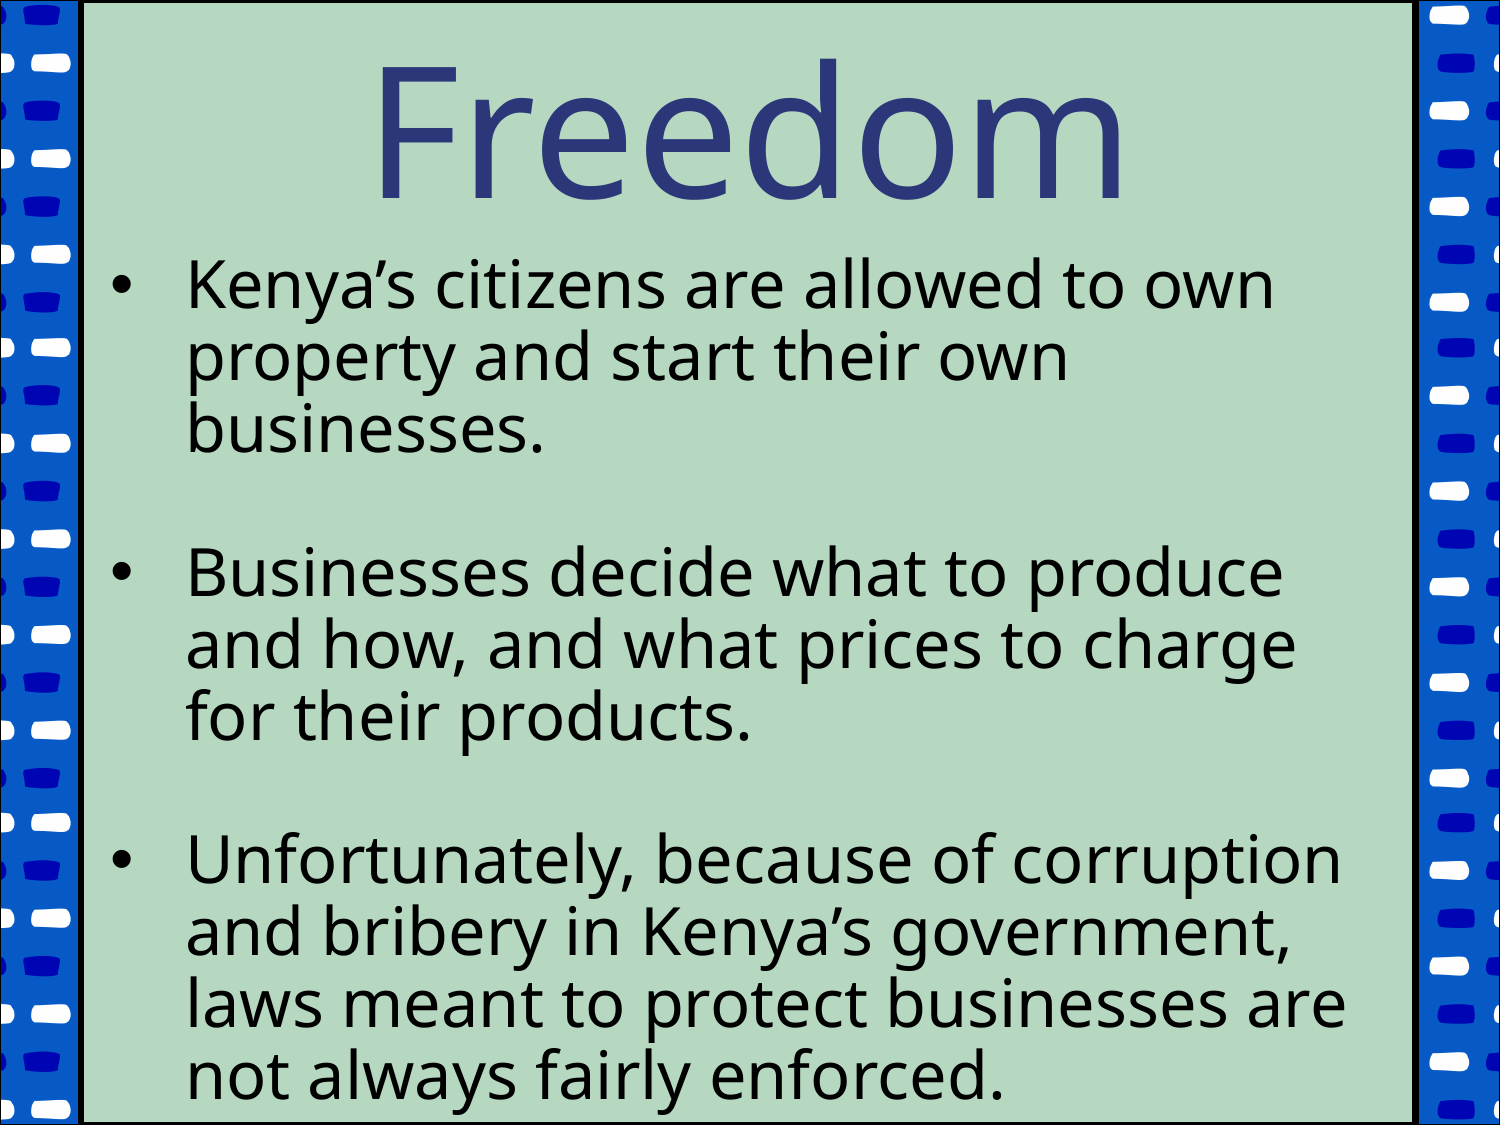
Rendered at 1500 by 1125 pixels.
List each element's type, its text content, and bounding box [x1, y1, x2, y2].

text_box Freedom [354, 9, 1146, 242]
text_box [80, 0, 1417, 1125]
text_box [1417, 0, 1500, 1125]
text_box Kenya’s citizens are allowed to own property and start their own businesses. Businesses decide what to produce and how, and what prices to charge for their products. Unfortunately, because of corruption and bribery in Kenya’s government, laws meant to protect businesses are not always fairly enforced. [95, 243, 1416, 1125]
text_box [0, 0, 80, 1125]
